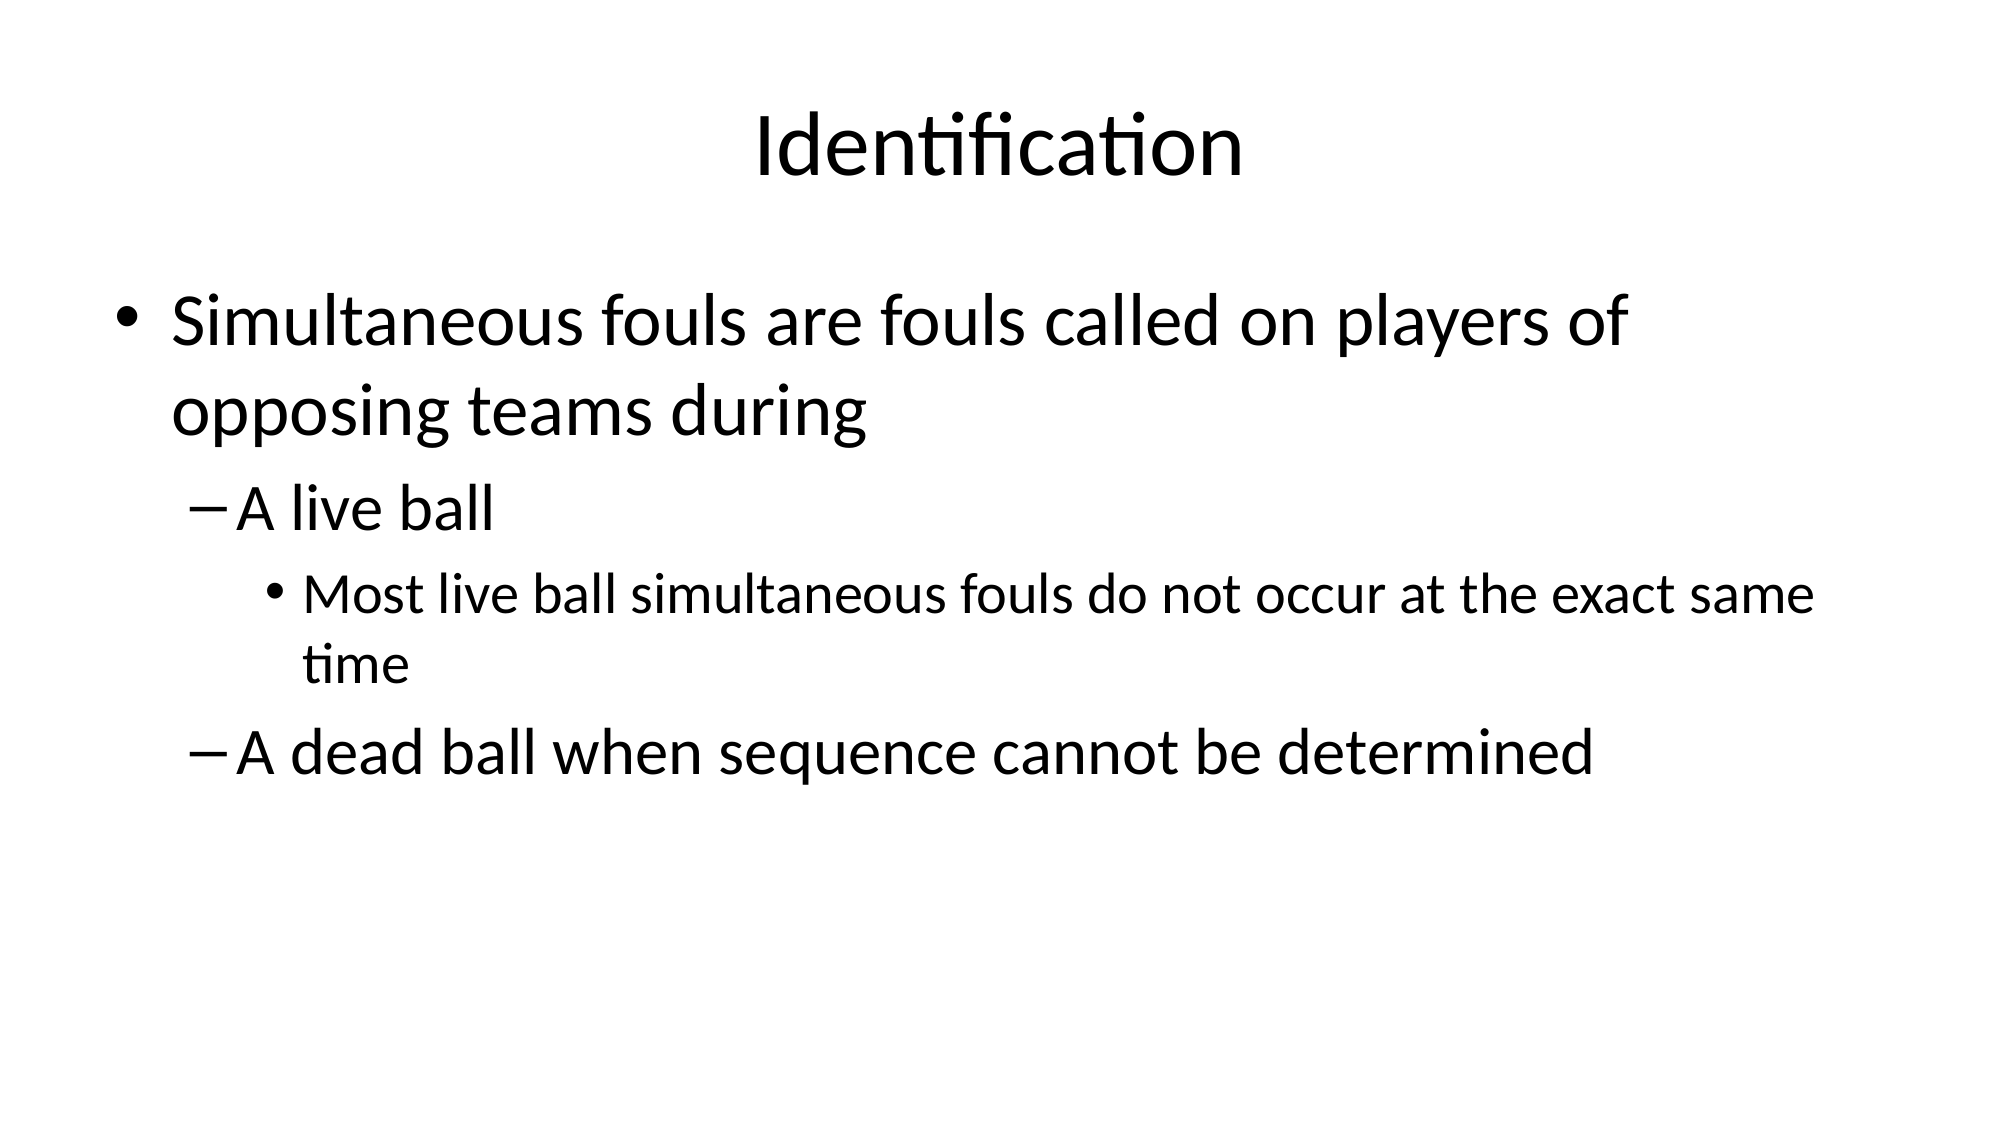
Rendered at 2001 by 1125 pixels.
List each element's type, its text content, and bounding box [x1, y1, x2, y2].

title Identification [99, 45, 1900, 233]
list Simultaneous fouls are fouls called on players of opposing teams during A live ball Most live ball simultaneous fouls do not occur at the exact same time A dead ball when sequence cannot be determined [99, 262, 1900, 1005]
